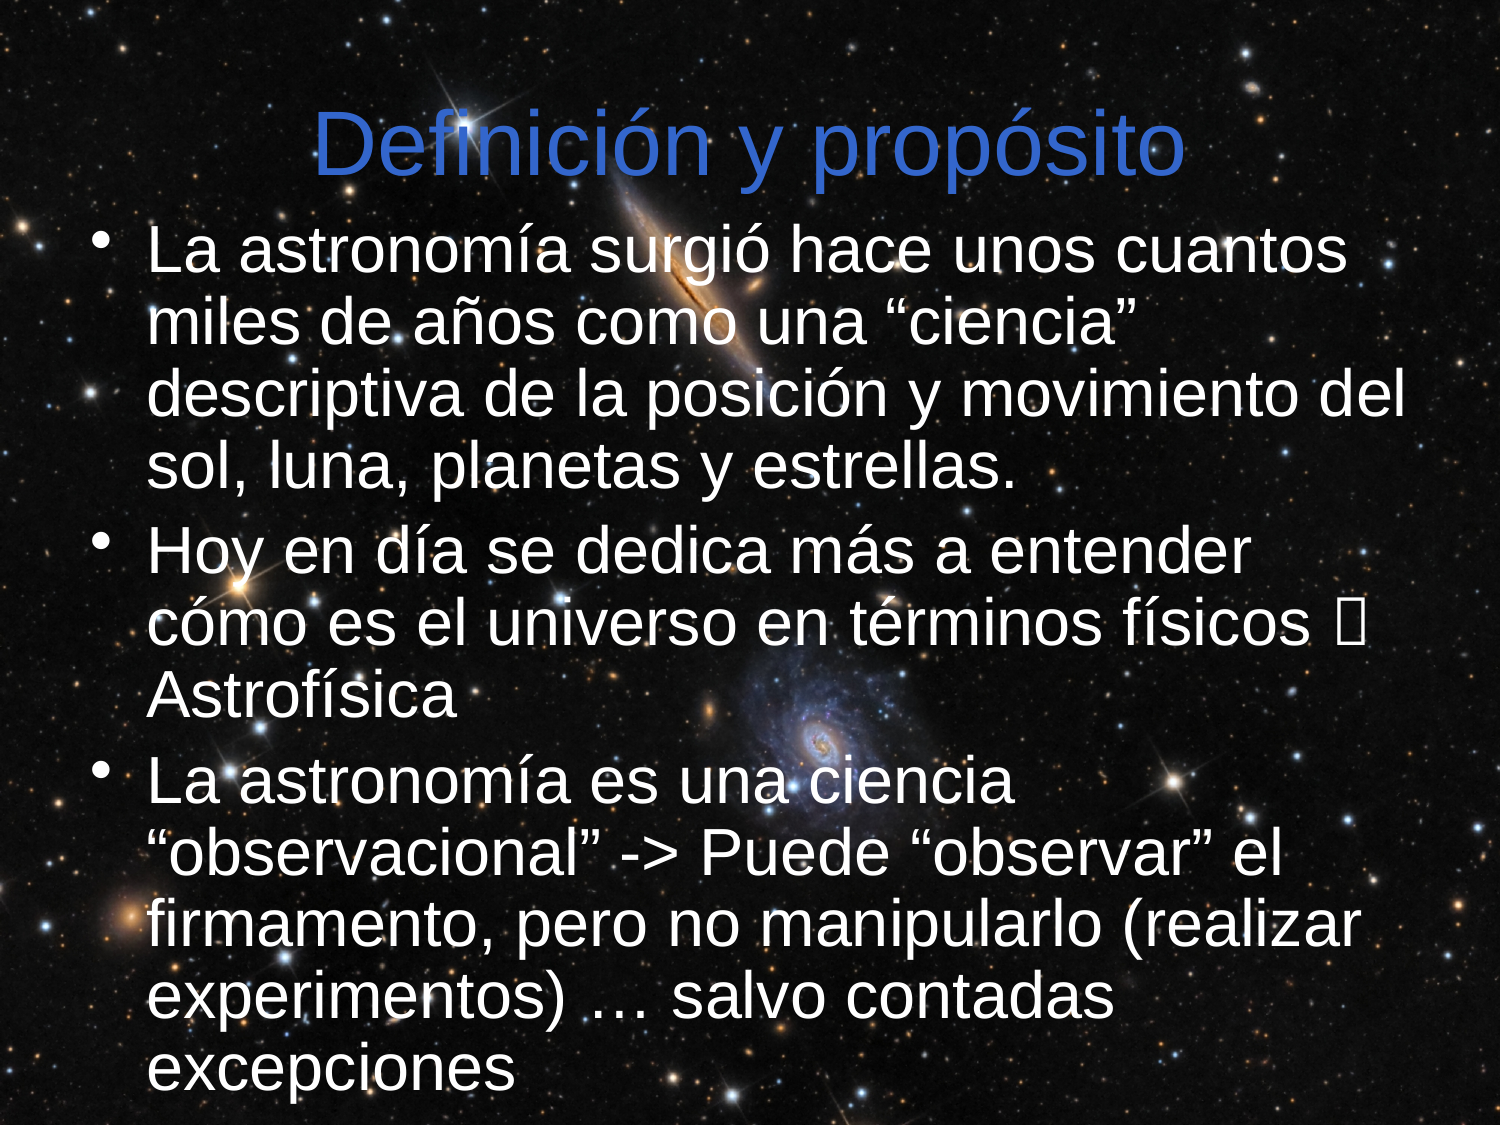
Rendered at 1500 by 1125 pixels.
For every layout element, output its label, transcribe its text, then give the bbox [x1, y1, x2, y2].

picture [0, 0, 1500, 1125]
text_box Definición y propósito [74, 45, 1425, 207]
text_box La astronomía surgió hace unos cuantos miles de años como una “ciencia” descriptiva de la posición y movimiento del sol, luna, planetas y estrellas. Hoy en día se dedica más a entender cómo es el universo en términos físicos  Astrofísica La astronomía es una ciencia “observacional” -> Puede “observar” el firmamento, pero no manipularlo (realizar experimentos) … salvo contadas excepciones [74, 207, 1425, 1094]
